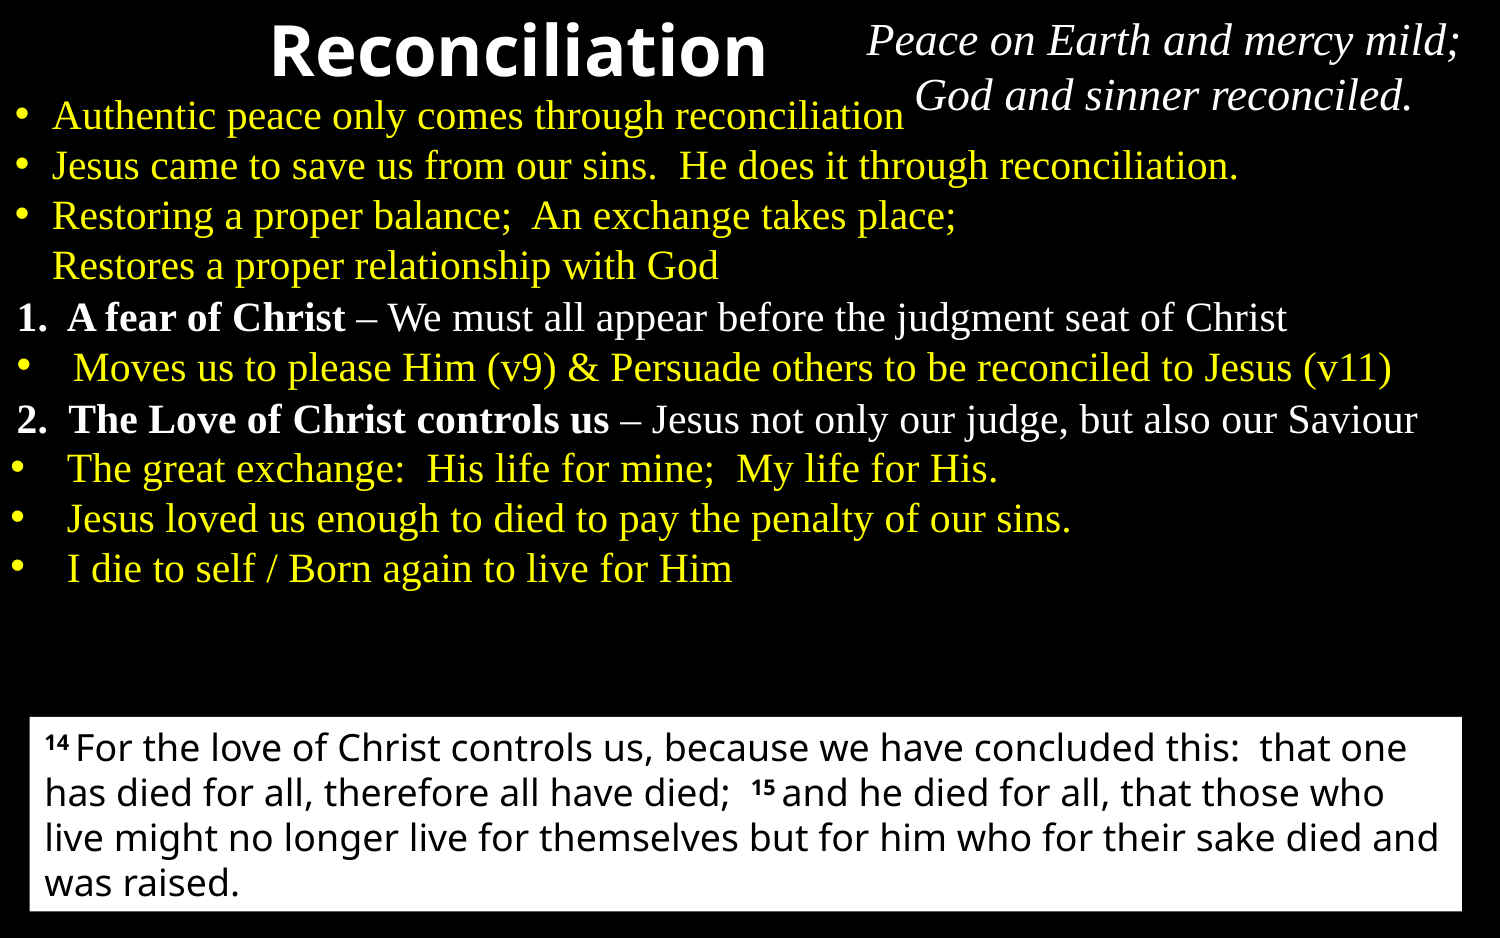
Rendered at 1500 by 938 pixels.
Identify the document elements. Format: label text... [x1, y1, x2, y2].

text_box The great exchange: His life for mine; My life for His. Jesus loved us enough to died to pay the penalty of our sins. I die to self / Born again to live for Him [0, 433, 1496, 599]
text_box Authentic peace only comes through reconciliation Jesus came to save us from our sins. He does it through reconciliation. Restoring a proper balance; An exchange takes place; Restores a proper relationship with God [0, 80, 1500, 296]
text_box Moves us to please Him (v9) & Persuade others to be reconciled to Jesus (v11) [1, 347, 1500, 384]
text_box 14 For the love of Christ controls us, because we have concluded this: that one has died for all, therefore all have died; 15 and he died for all, that those who live might no longer live for themselves but for him who for their sake died and was raised. [29, 716, 1462, 912]
text_box Peace on Earth and mercy mild; God and sinner reconciled. [845, 2, 1496, 80]
text_box 1. A fear of Christ – We must all appear before the judgment seat of Christ [1, 281, 1500, 347]
text_box 2. The Love of Christ controls us – Jesus not only our judge, but also our Saviour [1, 384, 1500, 450]
text_box Reconciliation [253, 0, 845, 99]
